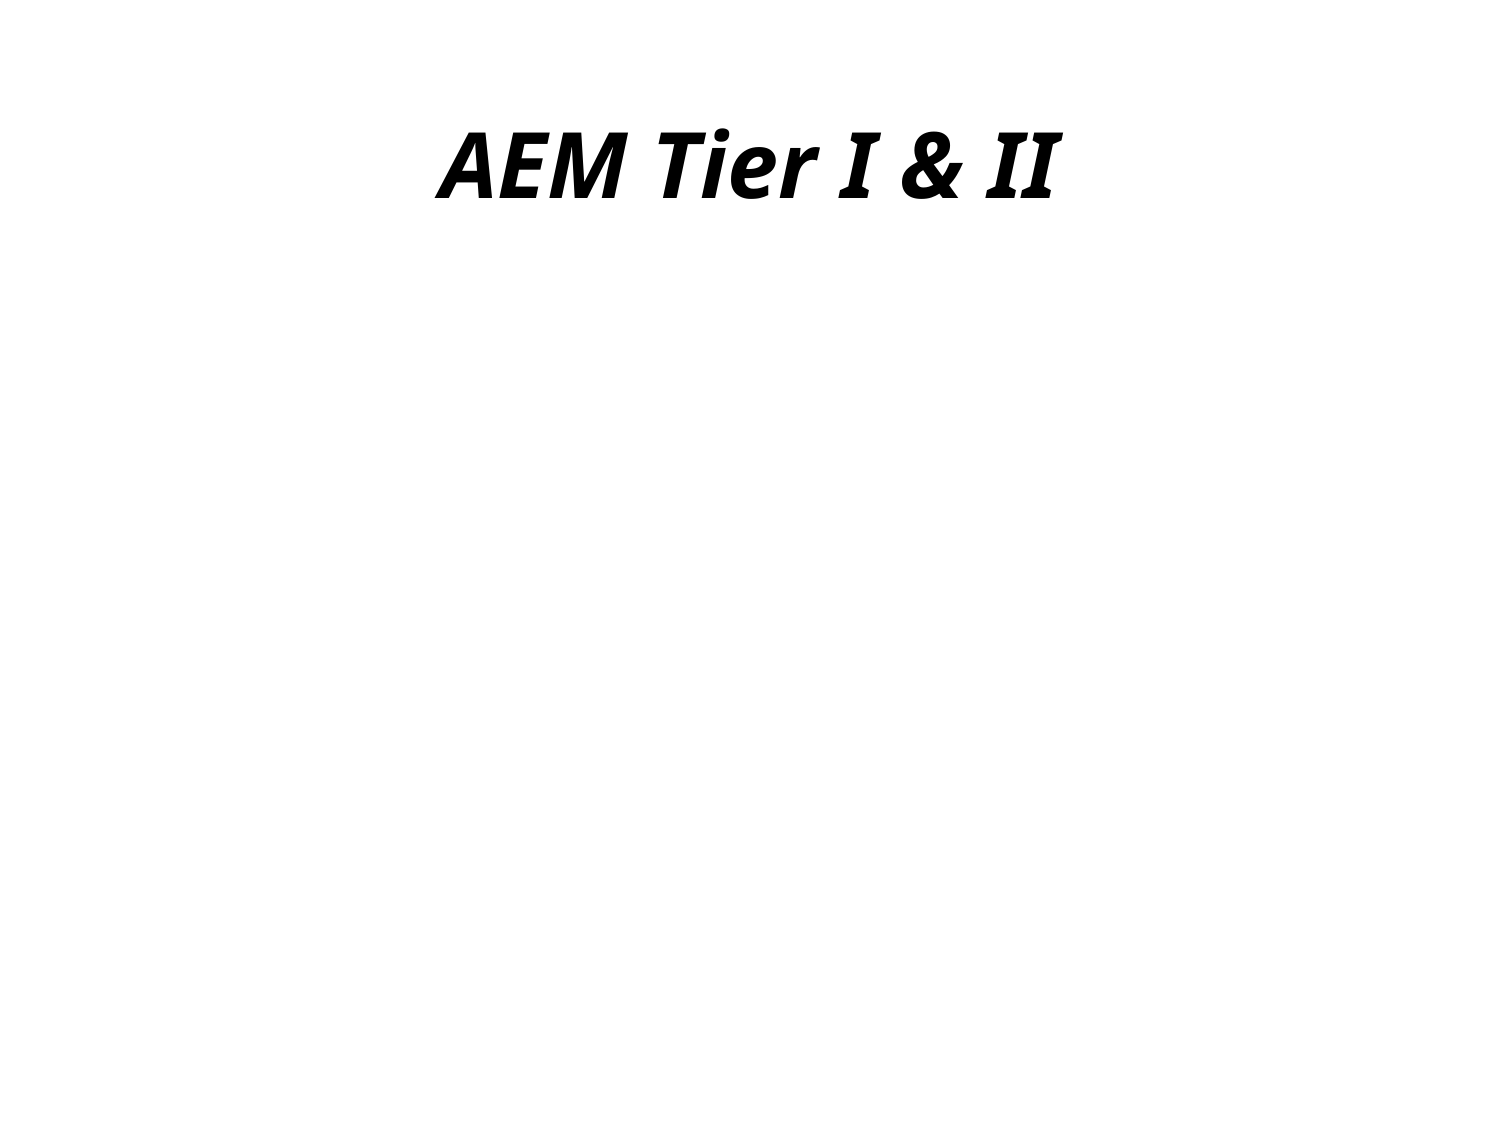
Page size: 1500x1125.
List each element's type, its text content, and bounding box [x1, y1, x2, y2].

title AEM Tier I & II [103, 59, 1397, 278]
